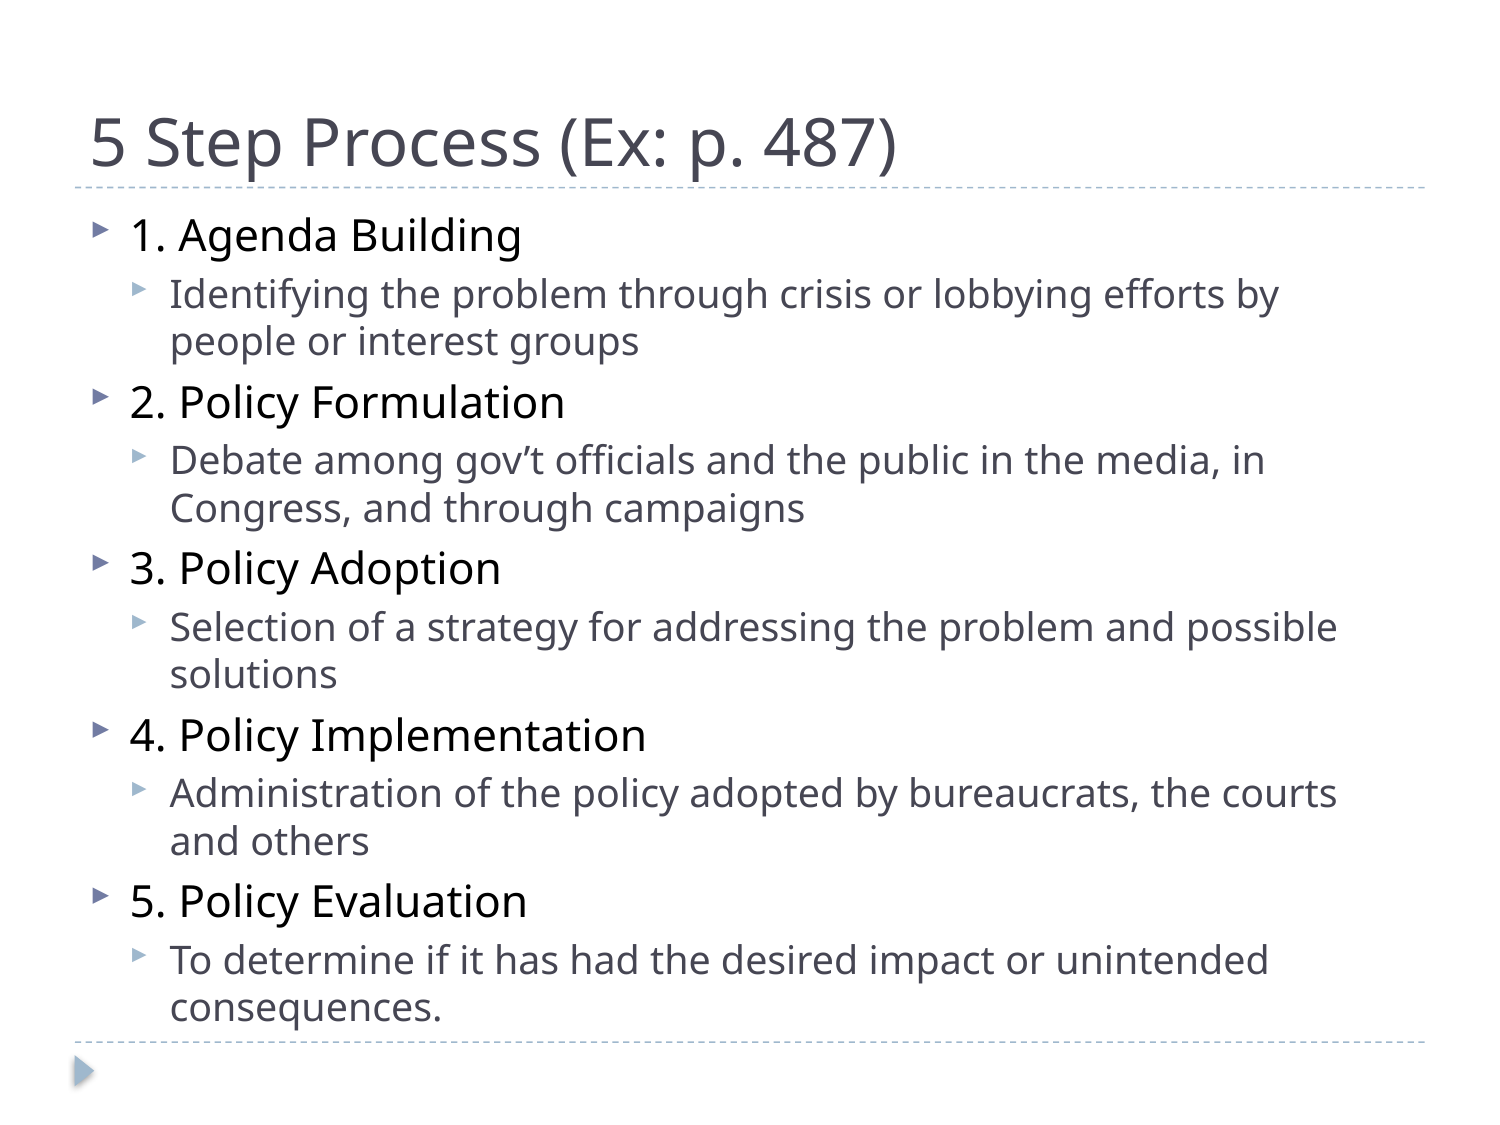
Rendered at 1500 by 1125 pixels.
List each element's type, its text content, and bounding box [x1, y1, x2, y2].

title 5 Step Process (Ex: p. 487) [75, 24, 1425, 188]
list 1. Agenda Building Identifying the problem through crisis or lobbying efforts by people or interest groups 2. Policy Formulation Debate among gov’t officials and the public in the media, in Congress, and through campaigns 3. Policy Adoption Selection of a strategy for addressing the problem and possible solutions 4. Policy Implementation Administration of the policy adopted by bureaucrats, the courts and others 5. Policy Evaluation To determine if it has had the desired impact or unintended consequences. [75, 200, 1425, 1038]
